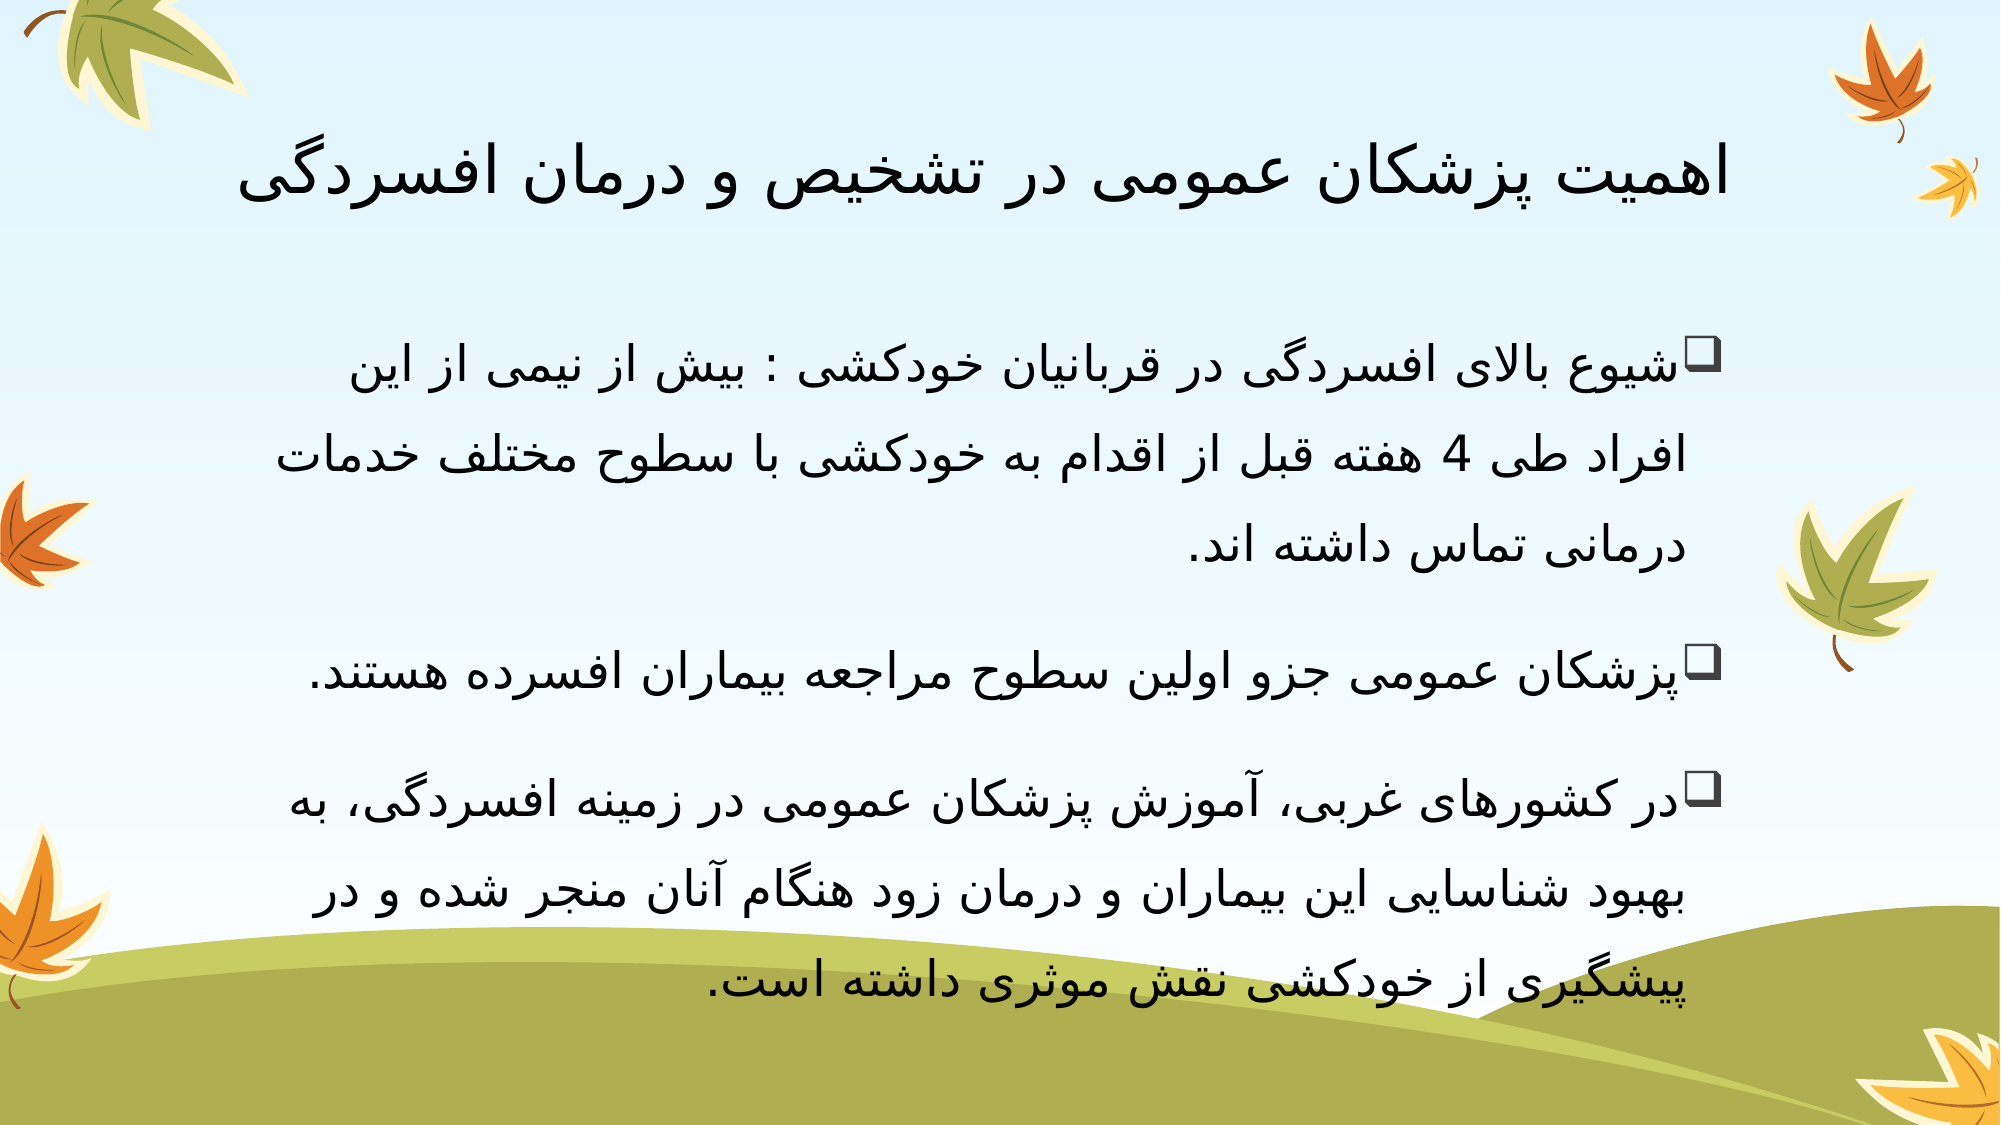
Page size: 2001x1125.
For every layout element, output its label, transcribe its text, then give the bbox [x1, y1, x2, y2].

title اهمیت پزشکان عمومی در تشخیص و درمان افسردگی [119, 12, 1749, 216]
list شیوع بالای افسردگی در قربانیان خودکشی : بیش از نیمی از این افراد طی 4 هفته قبل از اقدام به خودکشی با سطوح مختلف خدمات درمانی تماس داشته اند. پزشکان عمومی جزو اولین سطوح مراجعه بیماران افسرده هستند. در کشورهای غربی، آموزش پزشکان عمومی در زمینه افسردگی، به بهبود شناسایی این بیماران و درمان زود هنگام آنان منجر شده و در پیشگیری از خودکشی نقش موثری داشته است. [249, 293, 1749, 1018]
